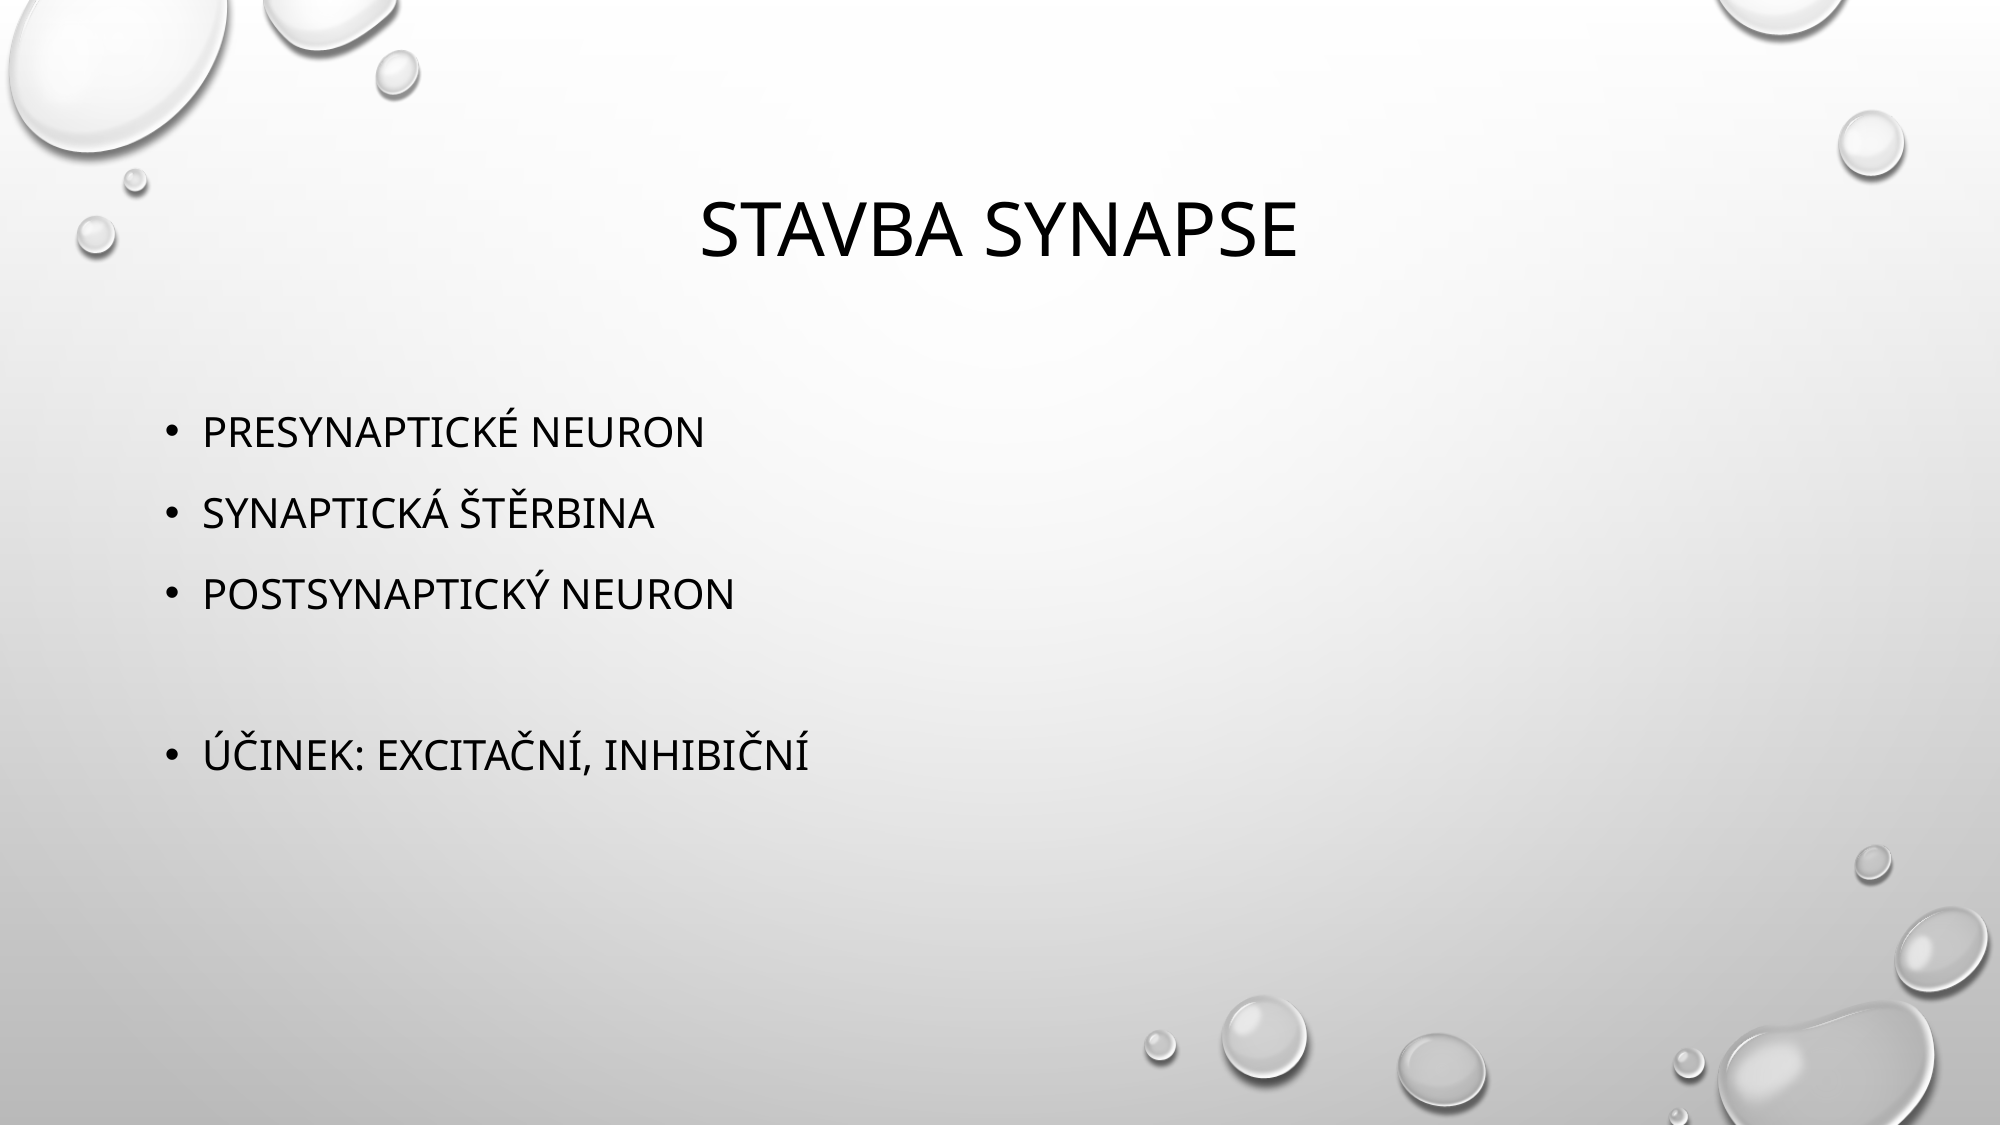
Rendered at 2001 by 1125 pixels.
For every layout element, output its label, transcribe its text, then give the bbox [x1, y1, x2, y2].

list Presynaptické neuron Synaptická štěrbina Postsynaptický neuron Účinek: excitační, inhibiční [149, 388, 1850, 950]
title Stavba synapse [149, 101, 1851, 364]
picture [0, 0, 2000, 1125]
